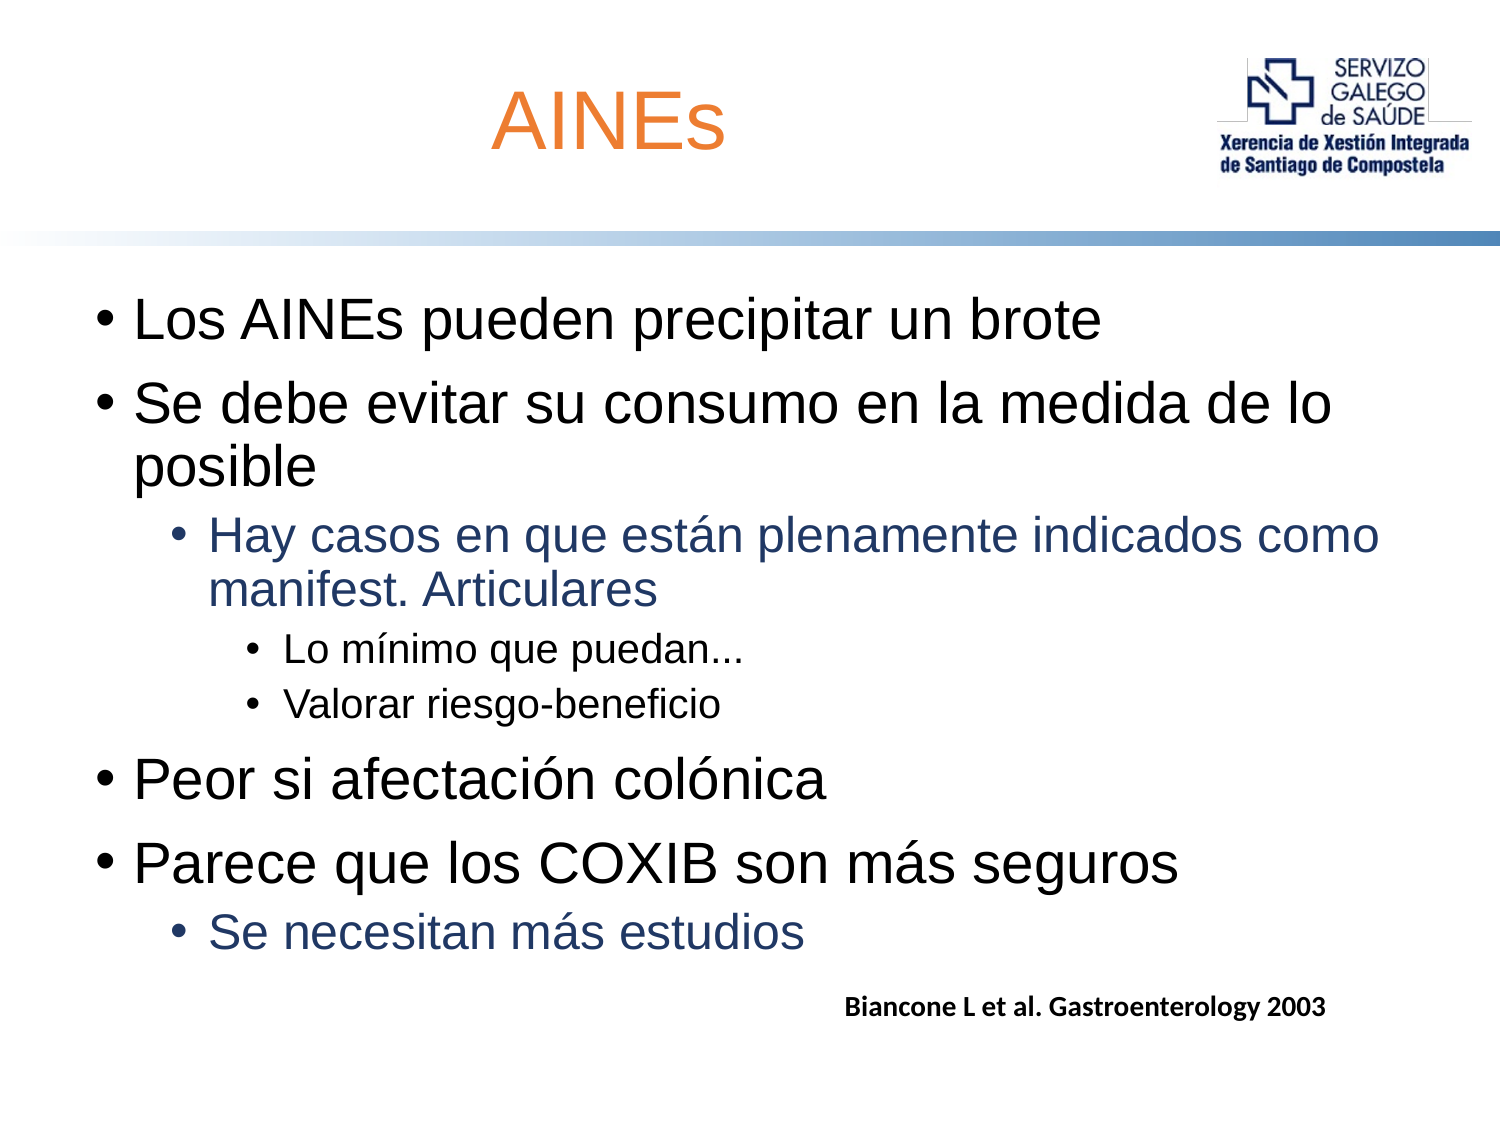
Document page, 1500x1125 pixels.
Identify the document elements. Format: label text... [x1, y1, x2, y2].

title AINEs [52, 14, 1168, 232]
text_box Biancone L et al. Gastroenterology 2003 [844, 987, 1435, 1063]
list Los AINEs pueden precipitar un brote Se debe evitar su consumo en la medida de lo posible Hay casos en que están plenamente indicados como manifest. Articulares Lo mínimo que puedan... Valorar riesgo-beneficio Peor si afectación colónica Parece que los COXIB son más seguros Se necesitan más estudios [80, 281, 1431, 1025]
picture [1217, 58, 1472, 188]
